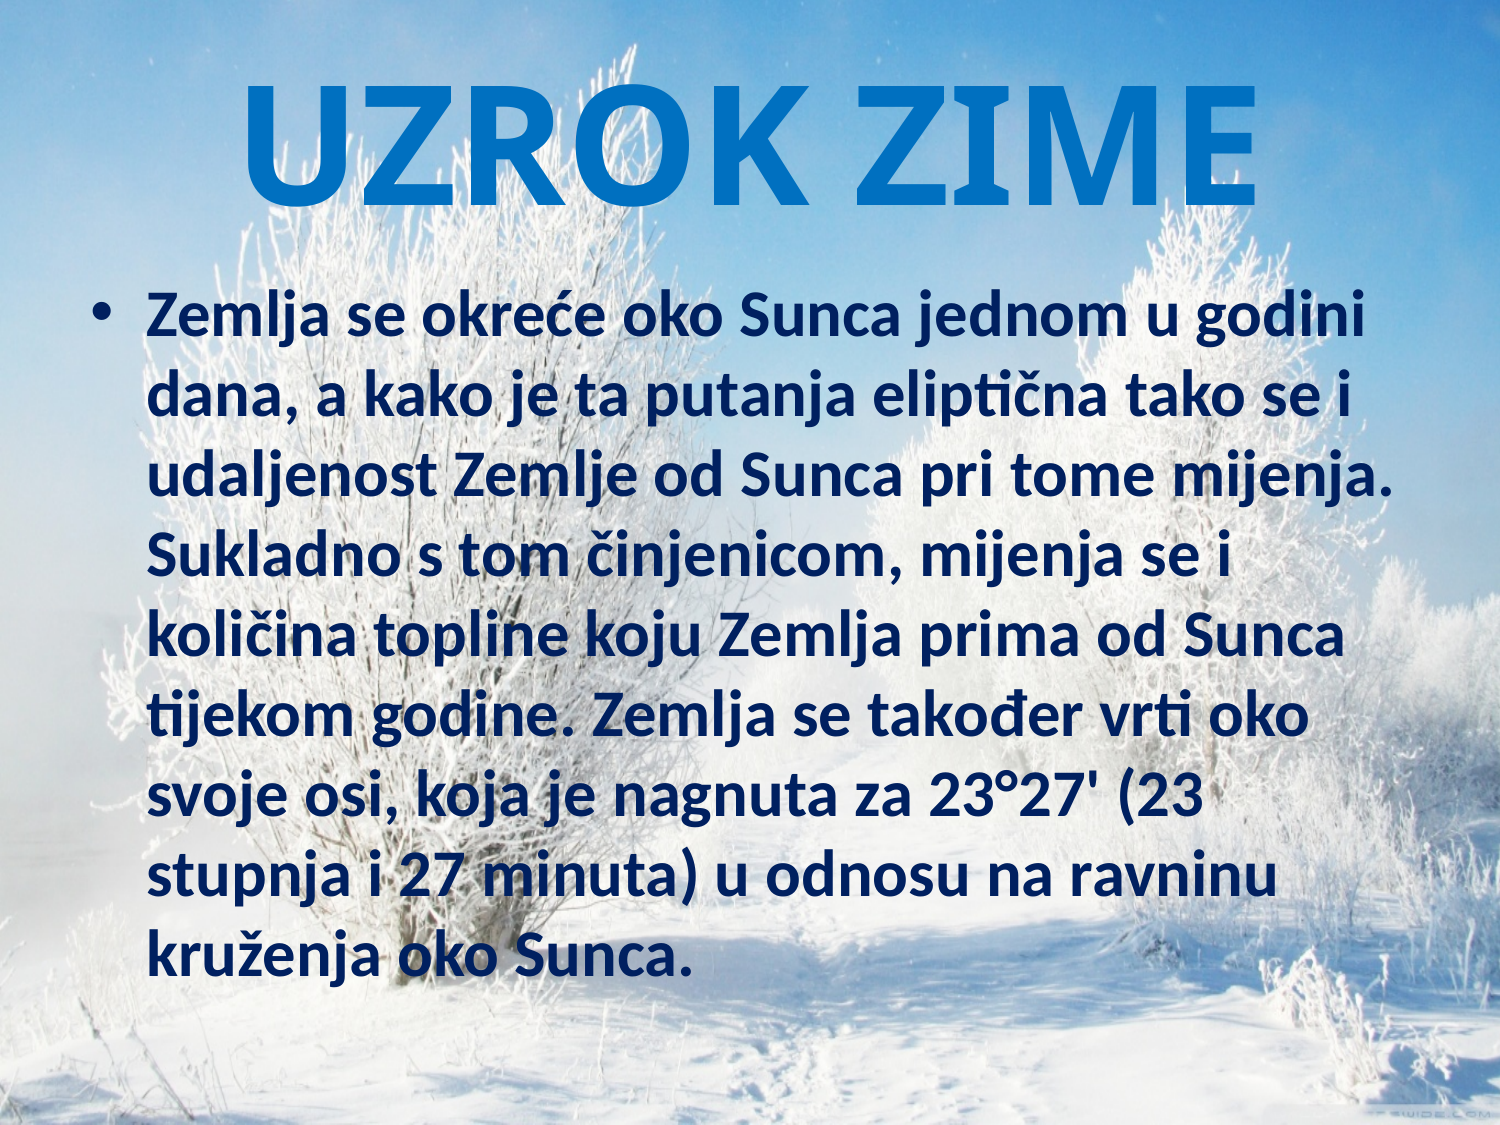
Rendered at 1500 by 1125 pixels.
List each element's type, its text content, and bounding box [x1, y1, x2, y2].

picture [0, 0, 1500, 1125]
list Zemlja se okreće oko Sunca jednom u godini dana, a kako je ta putanja eliptična tako se i udaljenost Zemlje od Sunca pri tome mijenja. Sukladno s tom činjenicom, mijenja se i količina topline koju Zemlja prima od Sunca tijekom godine. Zemlja se također vrti oko svoje osi, koja je nagnuta za 23°27' (23 stupnja i 27 minuta) u odnosu na ravninu kruženja oko Sunca. [75, 262, 1425, 1125]
title UZROK ZIME [75, 45, 1425, 233]
